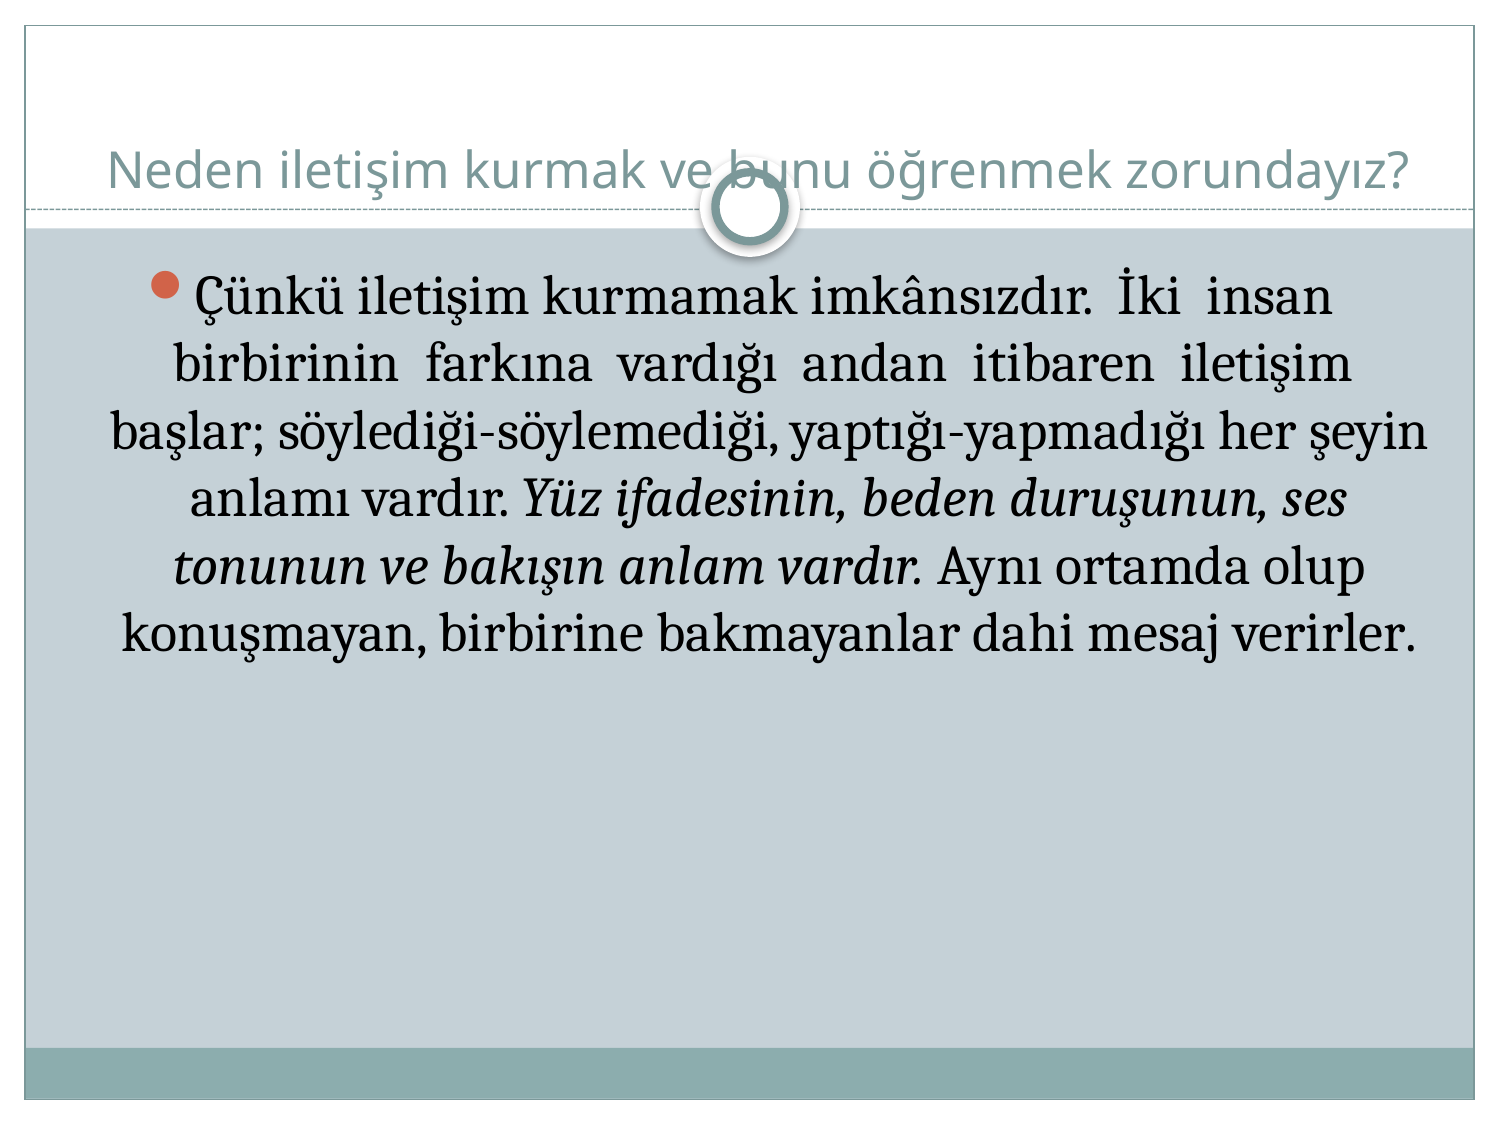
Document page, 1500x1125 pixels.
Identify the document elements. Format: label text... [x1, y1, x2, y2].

list Çünkü iletişim kurmamak imkânsızdır. İki insan birbirinin farkına vardığı andan itibaren iletişim başlar; söylediği-söylemediği, yaptığı-yapmadığı her şeyin anlamı vardır. Yüz ifadesinin, beden duruşunun, ses tonunun ve bakışın anlam vardır. Aynı ortamda olup konuşmayan, birbirine bakmayanlar dahi mesaj verirler. [49, 250, 1445, 1001]
title Neden iletişim kurmak ve bunu öğrenmek zorundayız? [58, 82, 1459, 207]
